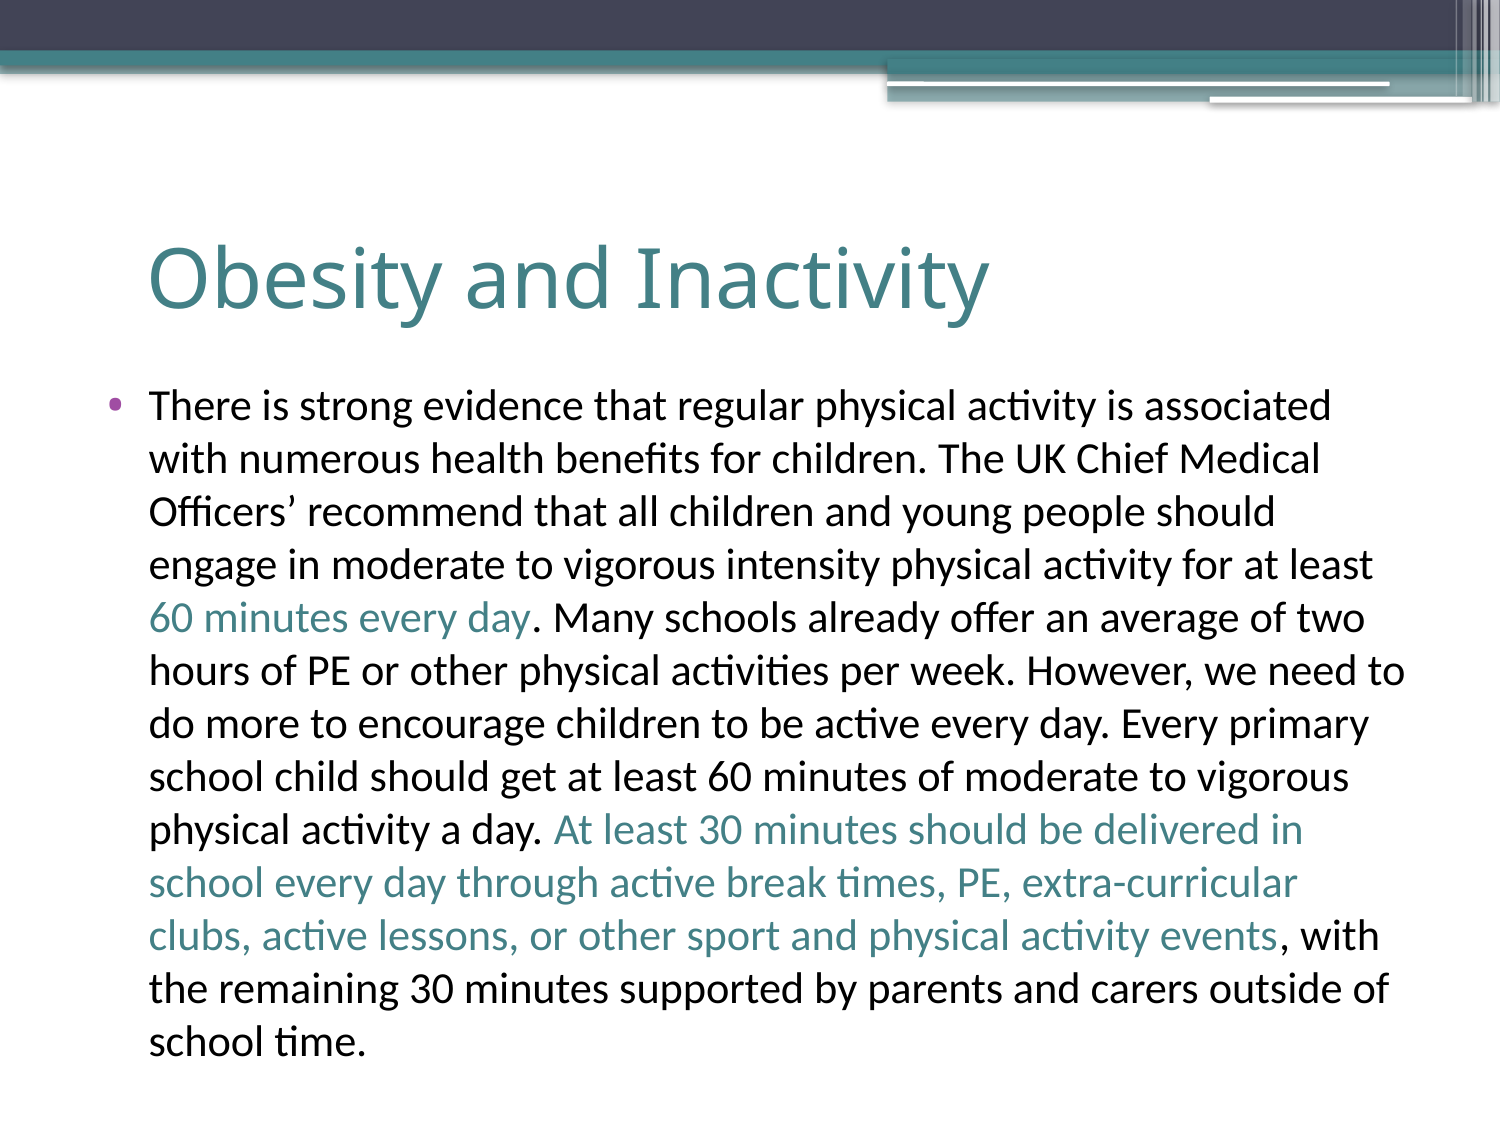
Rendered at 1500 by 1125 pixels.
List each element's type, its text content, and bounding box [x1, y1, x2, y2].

list There is strong evidence that regular physical activity is associated with numerous health benefits for children. The UK Chief Medical Officers’ recommend that all children and young people should engage in moderate to vigorous intensity physical activity for at least 60 minutes every day. Many schools already offer an average of two hours of PE or other physical activities per week. However, we need to do more to encourage children to be active every day. Every primary school child should get at least 60 minutes of moderate to vigorous physical activity a day. At least 30 minutes should be delivered in school every day through active break times, PE, extra-curricular clubs, active lessons, or other sport and physical activity events, with the remaining 30 minutes supported by parents and carers outside of school time. [75, 368, 1425, 1079]
title Obesity and Inactivity [131, 187, 1425, 363]
